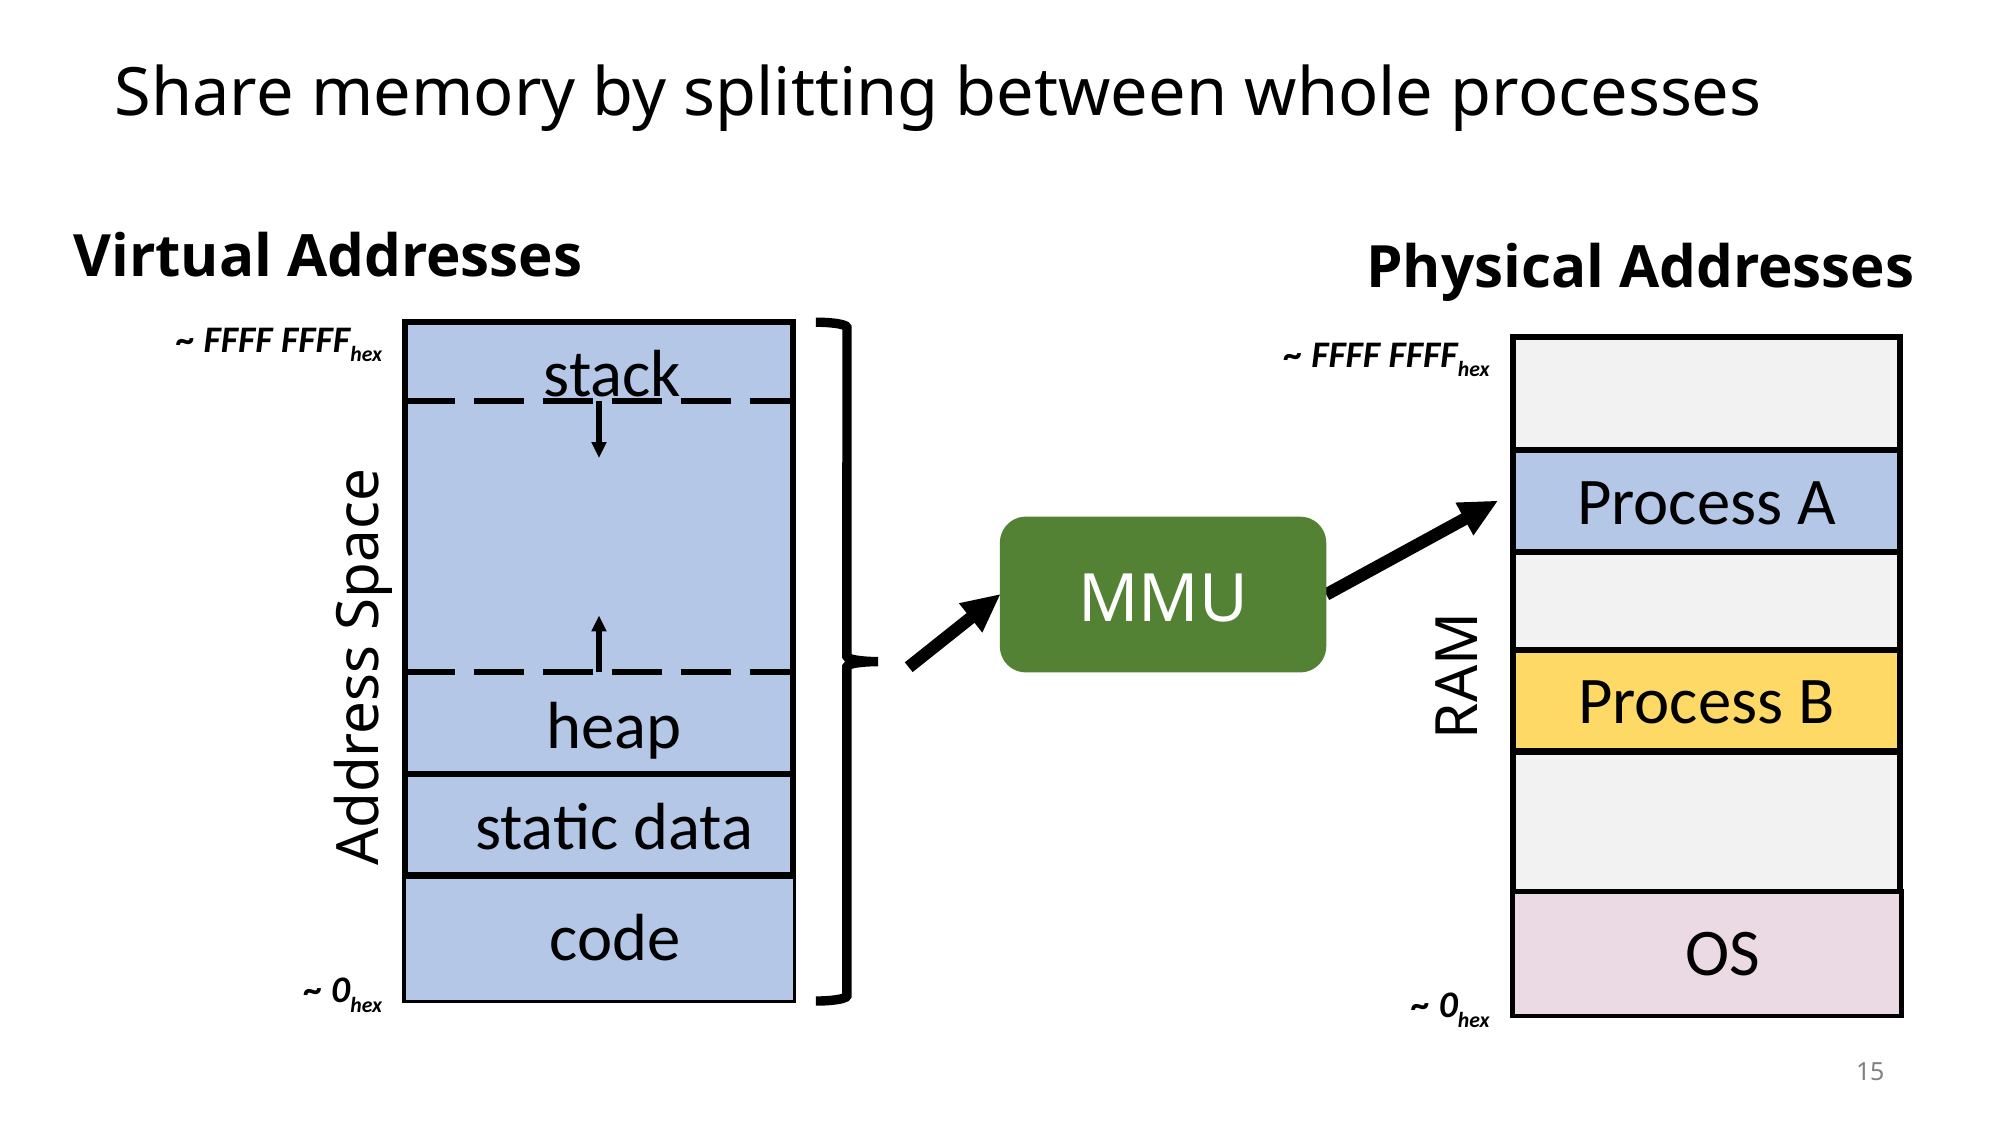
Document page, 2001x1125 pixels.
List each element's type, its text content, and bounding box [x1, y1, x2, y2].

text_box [908, 594, 1000, 668]
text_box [1207, 322, 1902, 1028]
slide_number 15 [1749, 1042, 1900, 1103]
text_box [1326, 501, 1498, 595]
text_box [99, 307, 794, 1013]
text_box Virtual Addresses [58, 210, 649, 296]
text_box [815, 321, 879, 1002]
title Share memory by splitting between whole processes [99, 37, 1900, 150]
text_box Physical Addresses [1351, 221, 1942, 307]
text_box MMU [998, 515, 1207, 674]
